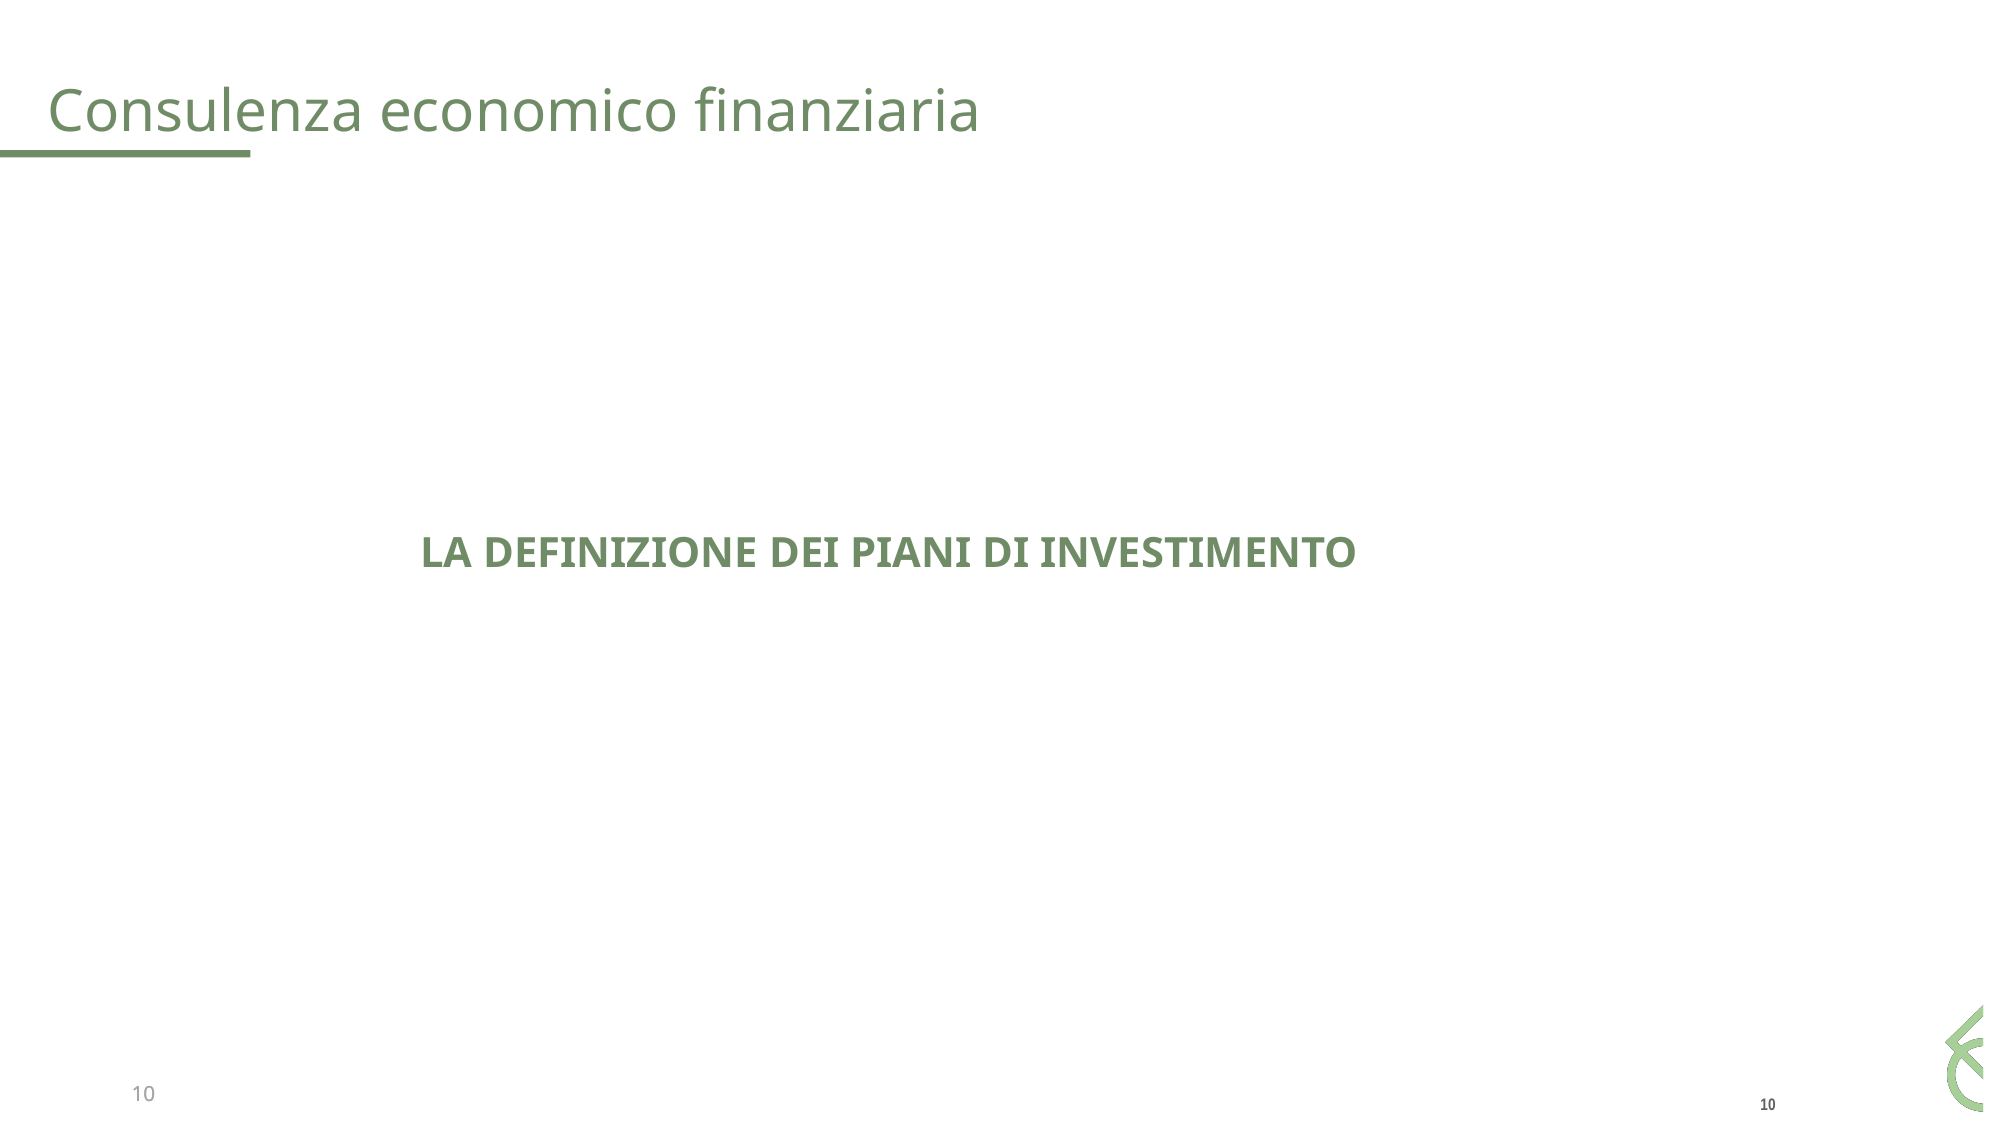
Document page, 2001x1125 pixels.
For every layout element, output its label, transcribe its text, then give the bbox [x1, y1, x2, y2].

title Consulenza economico finanziaria [32, 74, 1746, 234]
text_box LA DEFINIZIONE DEI PIANI DI INVESTIMENTO [32, 524, 1746, 684]
picture [1945, 1004, 1984, 1112]
text_box 10 [1574, 1093, 1776, 1114]
